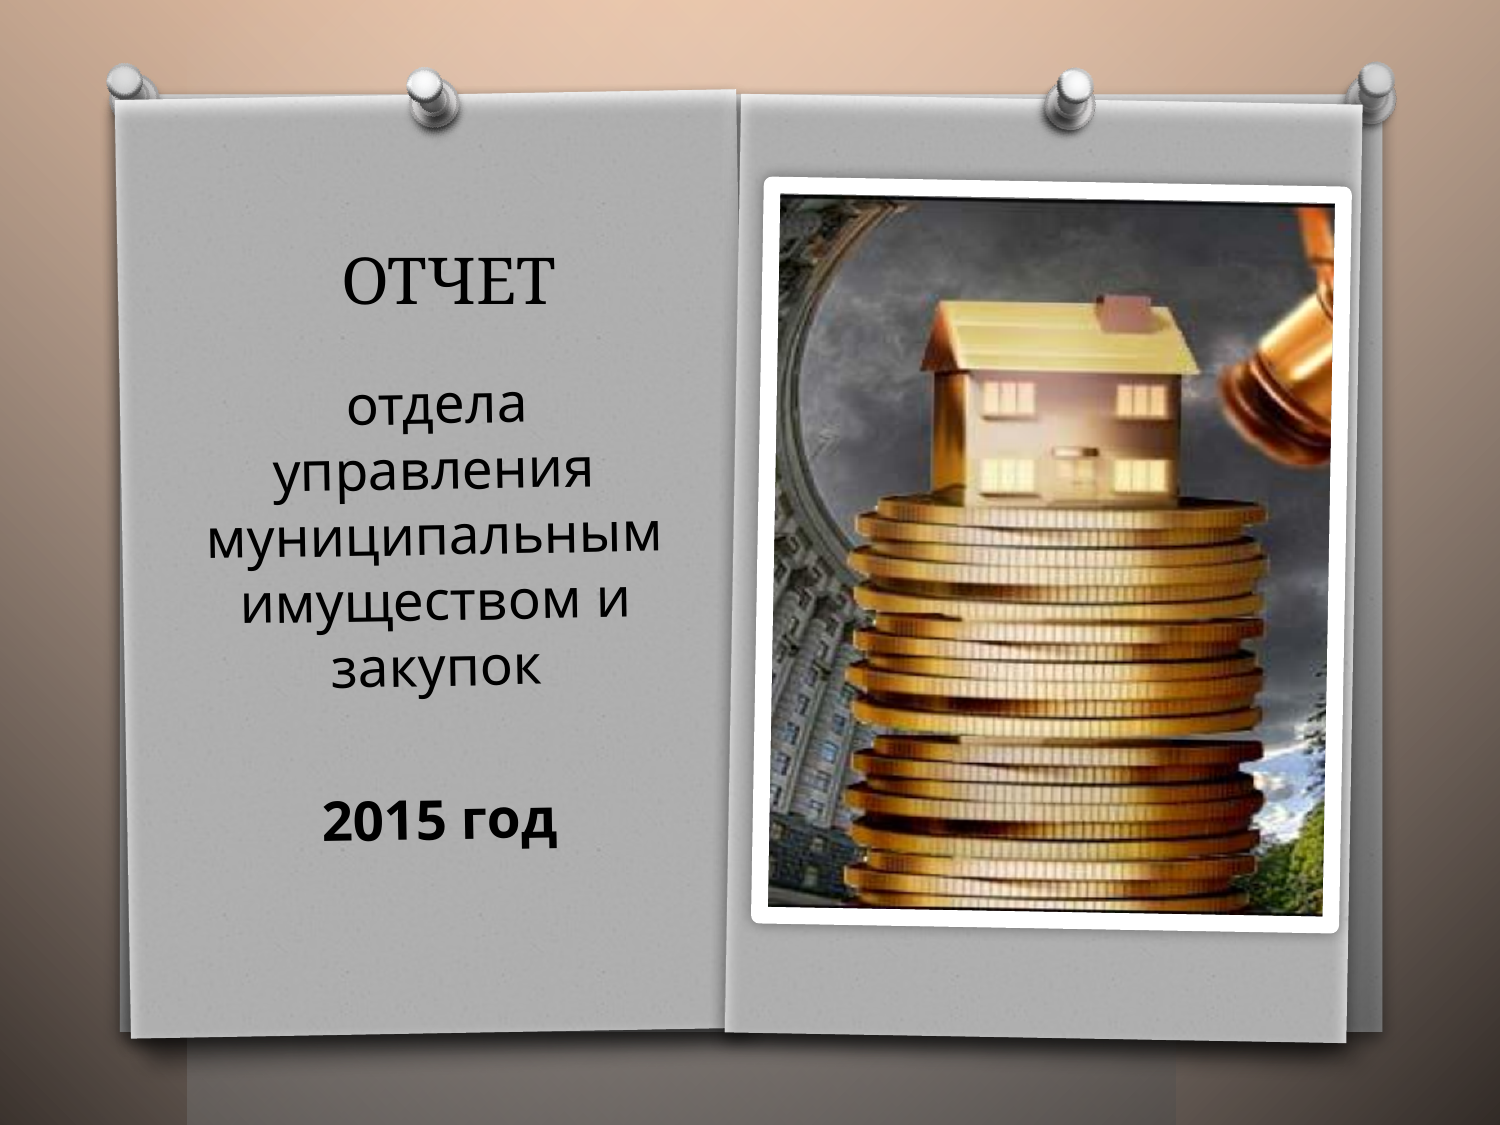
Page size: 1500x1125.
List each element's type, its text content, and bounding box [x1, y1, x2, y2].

picture [375, 33, 497, 157]
title ОТЧЕТ [159, 208, 739, 386]
list отдела управления муниципальным имуществом и закупок 2015 год [181, 357, 690, 863]
picture [1016, 41, 1138, 162]
picture [768, 195, 1334, 916]
